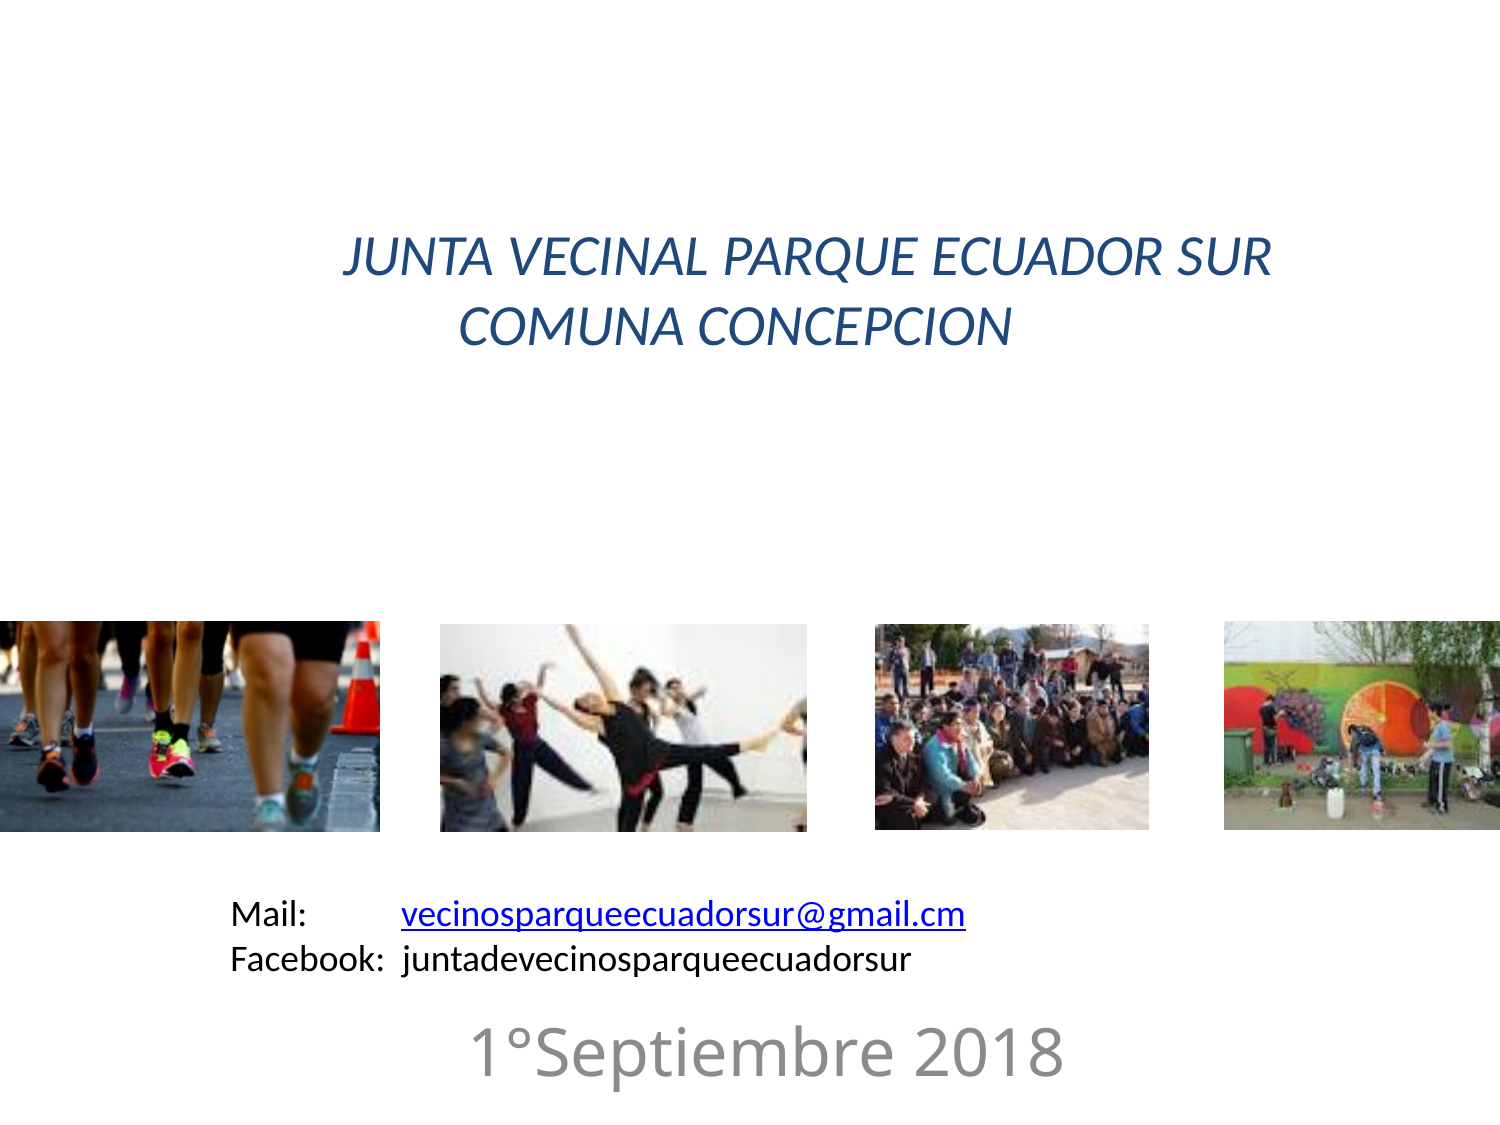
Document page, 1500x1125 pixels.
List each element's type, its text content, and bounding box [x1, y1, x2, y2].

subtitle 1°Septiembre 2018 [242, 1002, 1293, 1114]
text_box Mail: vecinosparqueecuadorsur@gmail.cm Facebook: juntadevecinosparqueecuadorsur [215, 881, 1149, 987]
picture [440, 623, 808, 833]
picture [874, 623, 1150, 830]
title JUNTA VECINAL PARQUE ECUADOR SUR COMUNA CONCEPCION [29, 137, 1443, 437]
picture [0, 621, 380, 832]
picture [1224, 621, 1500, 830]
